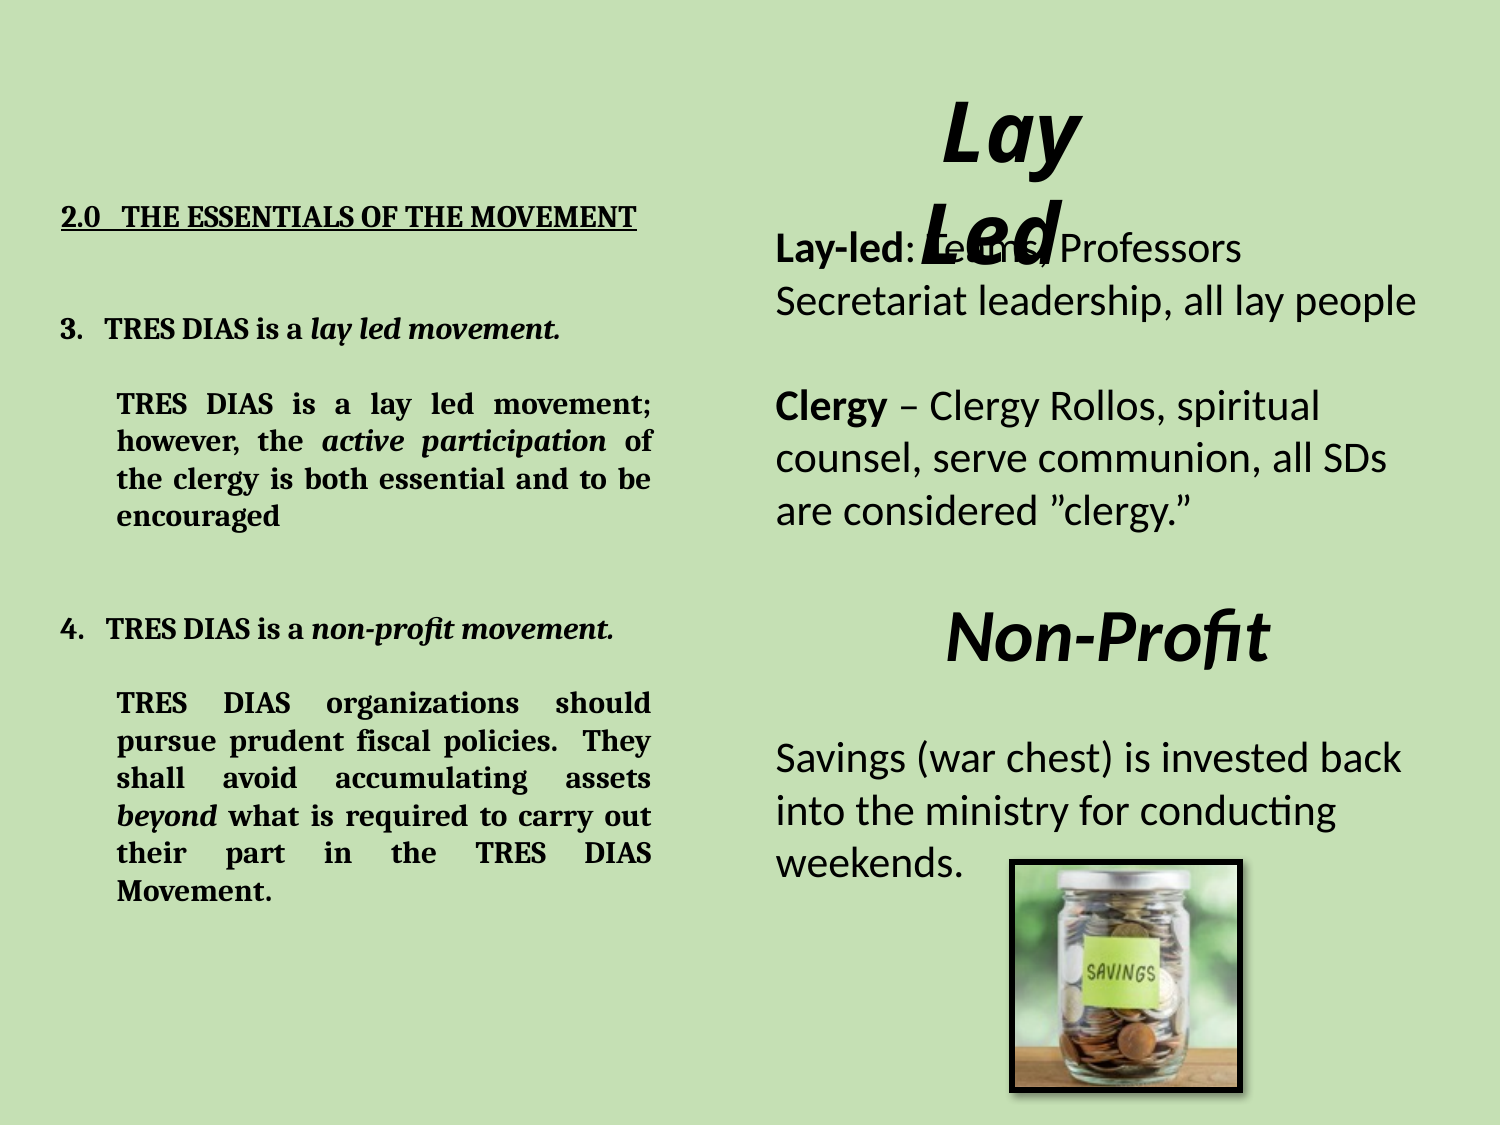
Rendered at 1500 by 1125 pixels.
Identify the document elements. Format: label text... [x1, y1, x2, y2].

text_box Lay Led [904, 71, 1223, 211]
text_box 2.0 THE ESSENTIALS OF THE MOVEMENT 3. TRES DIAS is a lay led movement. TRES DIAS is a lay led movement; however, the active participation of the clergy is both essential and to be encouraged 4. TRES DIAS is a non-profit movement. TRES DIAS organizations should pursue prudent fiscal policies. They shall avoid accumulating assets beyond what is required to carry out their part in the TRES DIAS Movement. [45, 188, 667, 915]
text_box Lay-led: Teams, Professors Secretariat leadership, all lay people Clergy – Clergy Rollos, spiritual counsel, serve communion, all SDs are considered ”clergy.” Non-Profit Savings (war chest) is invested back into the ministry for conducting weekends. [760, 211, 1434, 999]
picture [1014, 865, 1238, 1088]
